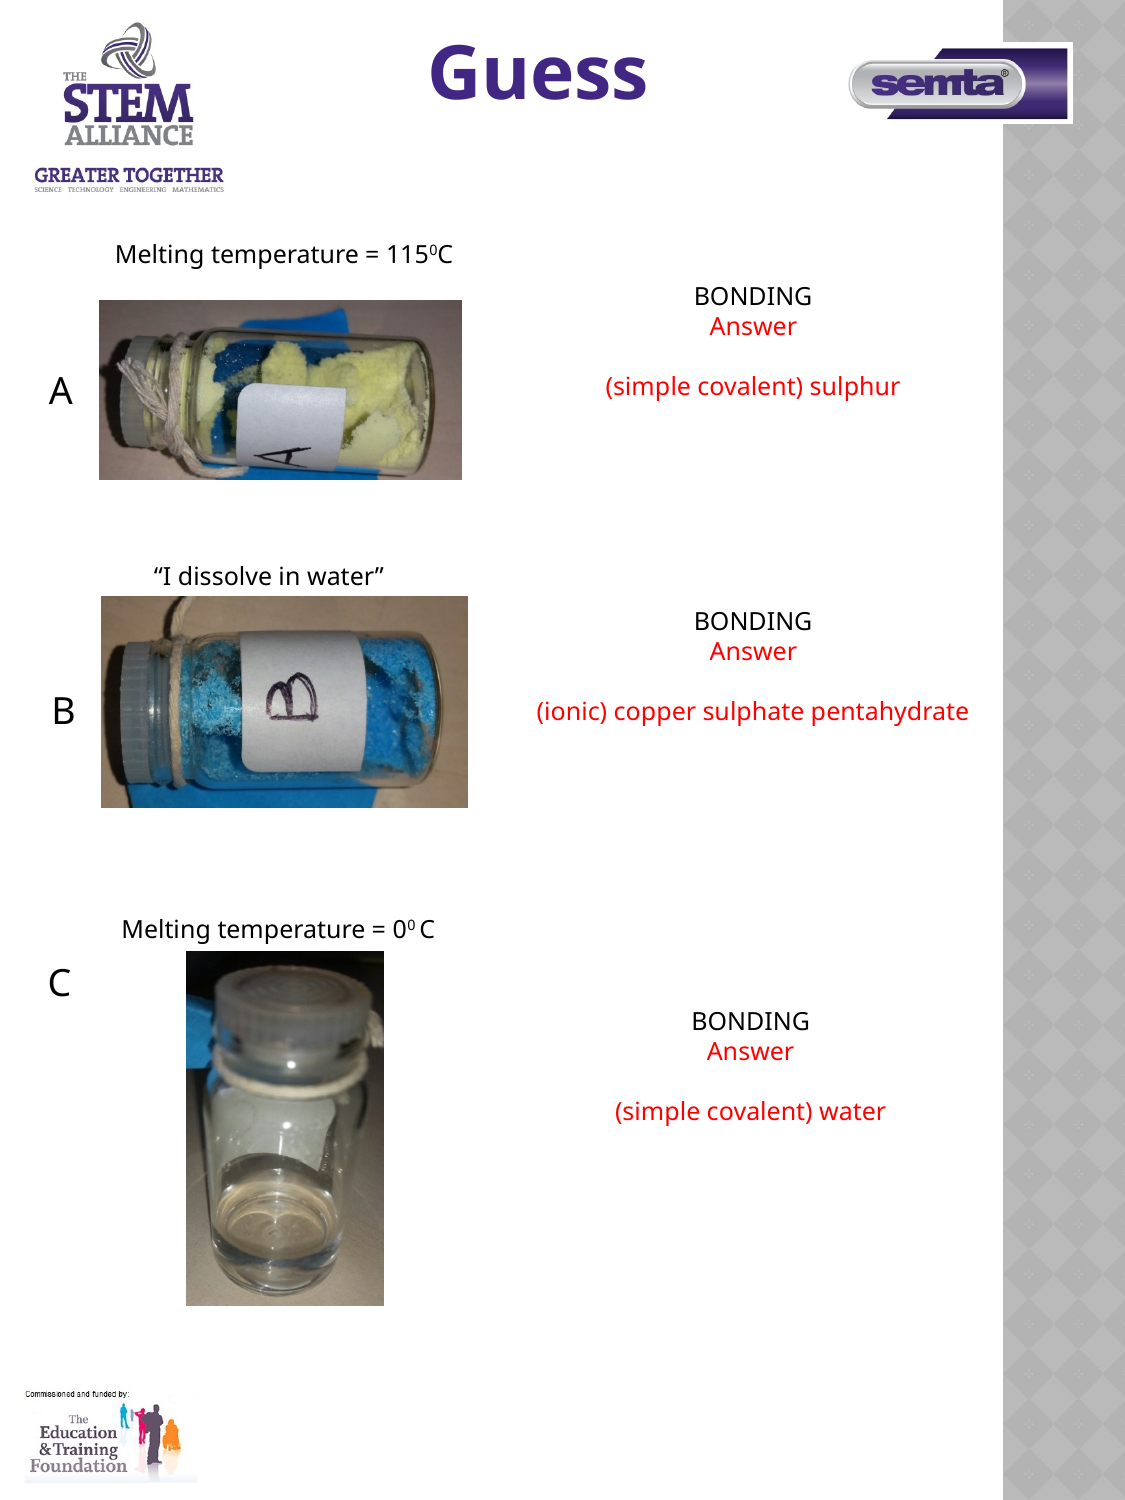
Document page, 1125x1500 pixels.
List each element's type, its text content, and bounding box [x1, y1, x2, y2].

text_box BONDING Answer (ionic) copper sulphate pentahydrate [503, 597, 1004, 733]
picture [98, 300, 462, 481]
picture [845, 42, 1073, 125]
text_box Guess [86, 17, 990, 163]
text_box Melting temperature = 00 C [28, 905, 529, 951]
text_box “I dissolve in water” [19, 553, 519, 598]
text_box A [33, 360, 88, 420]
picture [186, 950, 384, 1306]
text_box BONDING Answer (simple covalent) water [500, 998, 1001, 1133]
text_box B [36, 679, 91, 740]
picture [101, 596, 468, 809]
text_box Melting temperature = 1150C [34, 230, 535, 276]
text_box C [32, 951, 87, 1011]
picture [18, 1384, 199, 1483]
picture [29, 20, 231, 195]
text_box BONDING Answer (simple covalent) sulphur [503, 273, 1004, 408]
